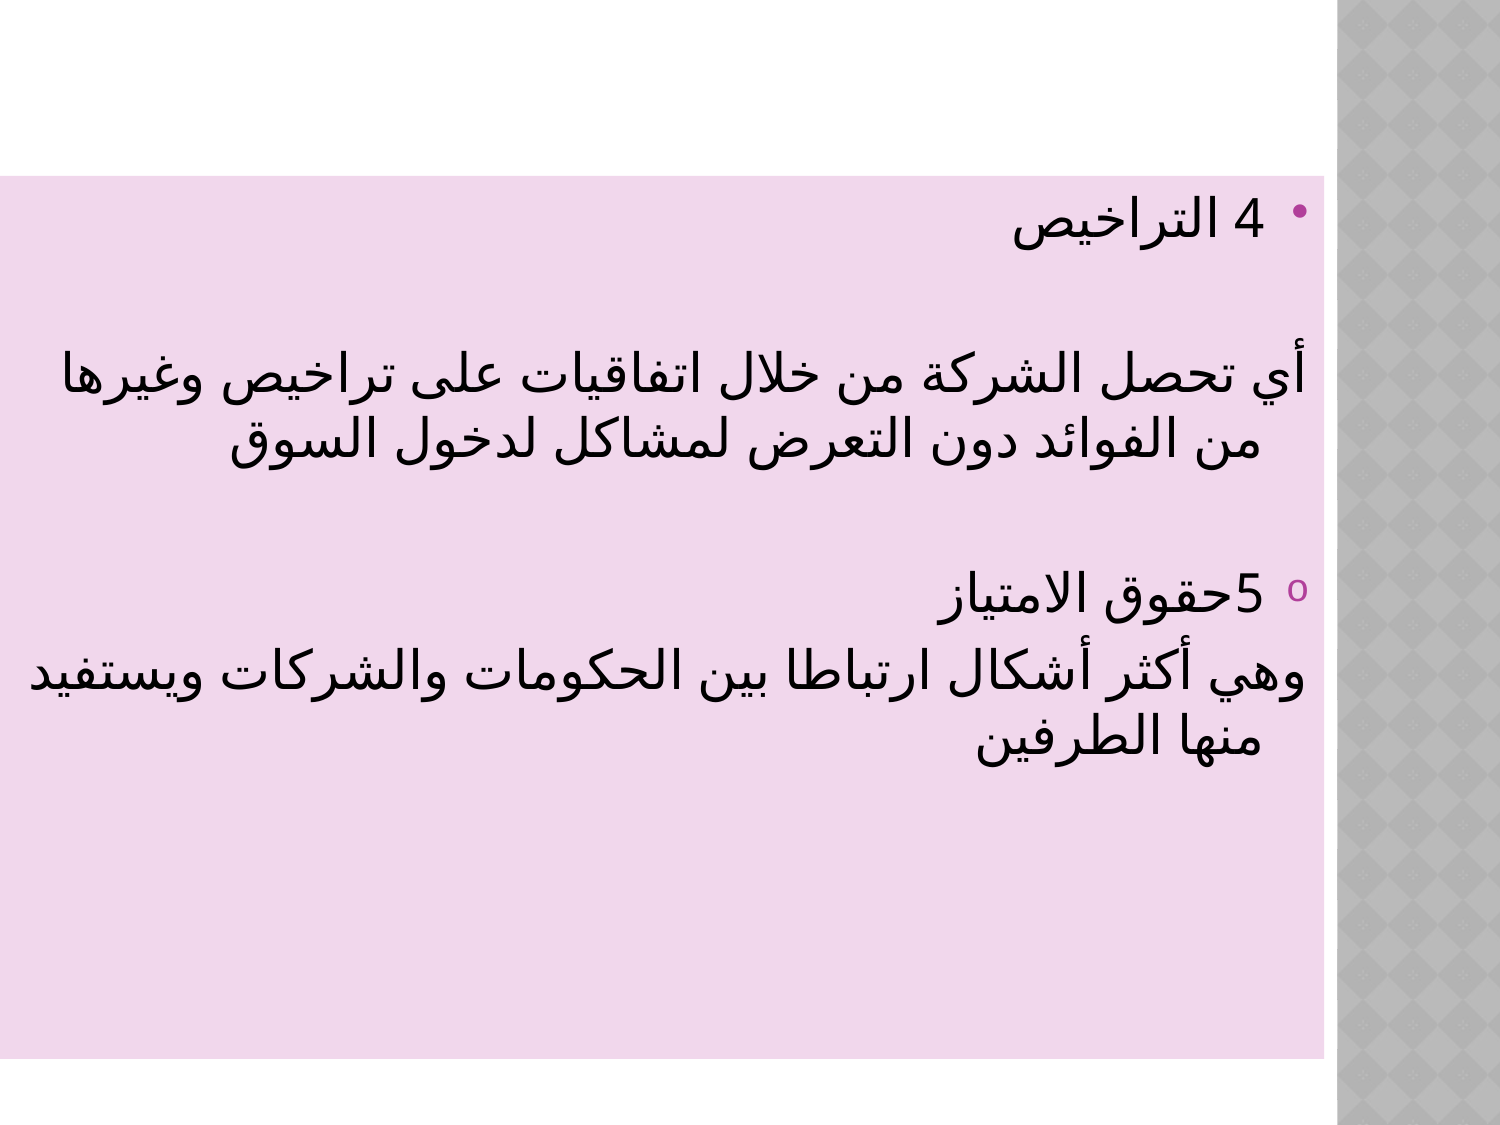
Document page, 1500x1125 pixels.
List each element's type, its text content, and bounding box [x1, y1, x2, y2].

list 4 التراخيص أي تحصل الشركة من خلال اتفاقيات على تراخيص وغيرها من الفوائد دون التعرض لمشاكل لدخول السوق 5حقوق الامتياز وهي أكثر أشكال ارتباطا بين الحكومات والشركات ويستفيد منها الطرفين [0, 175, 1325, 1059]
